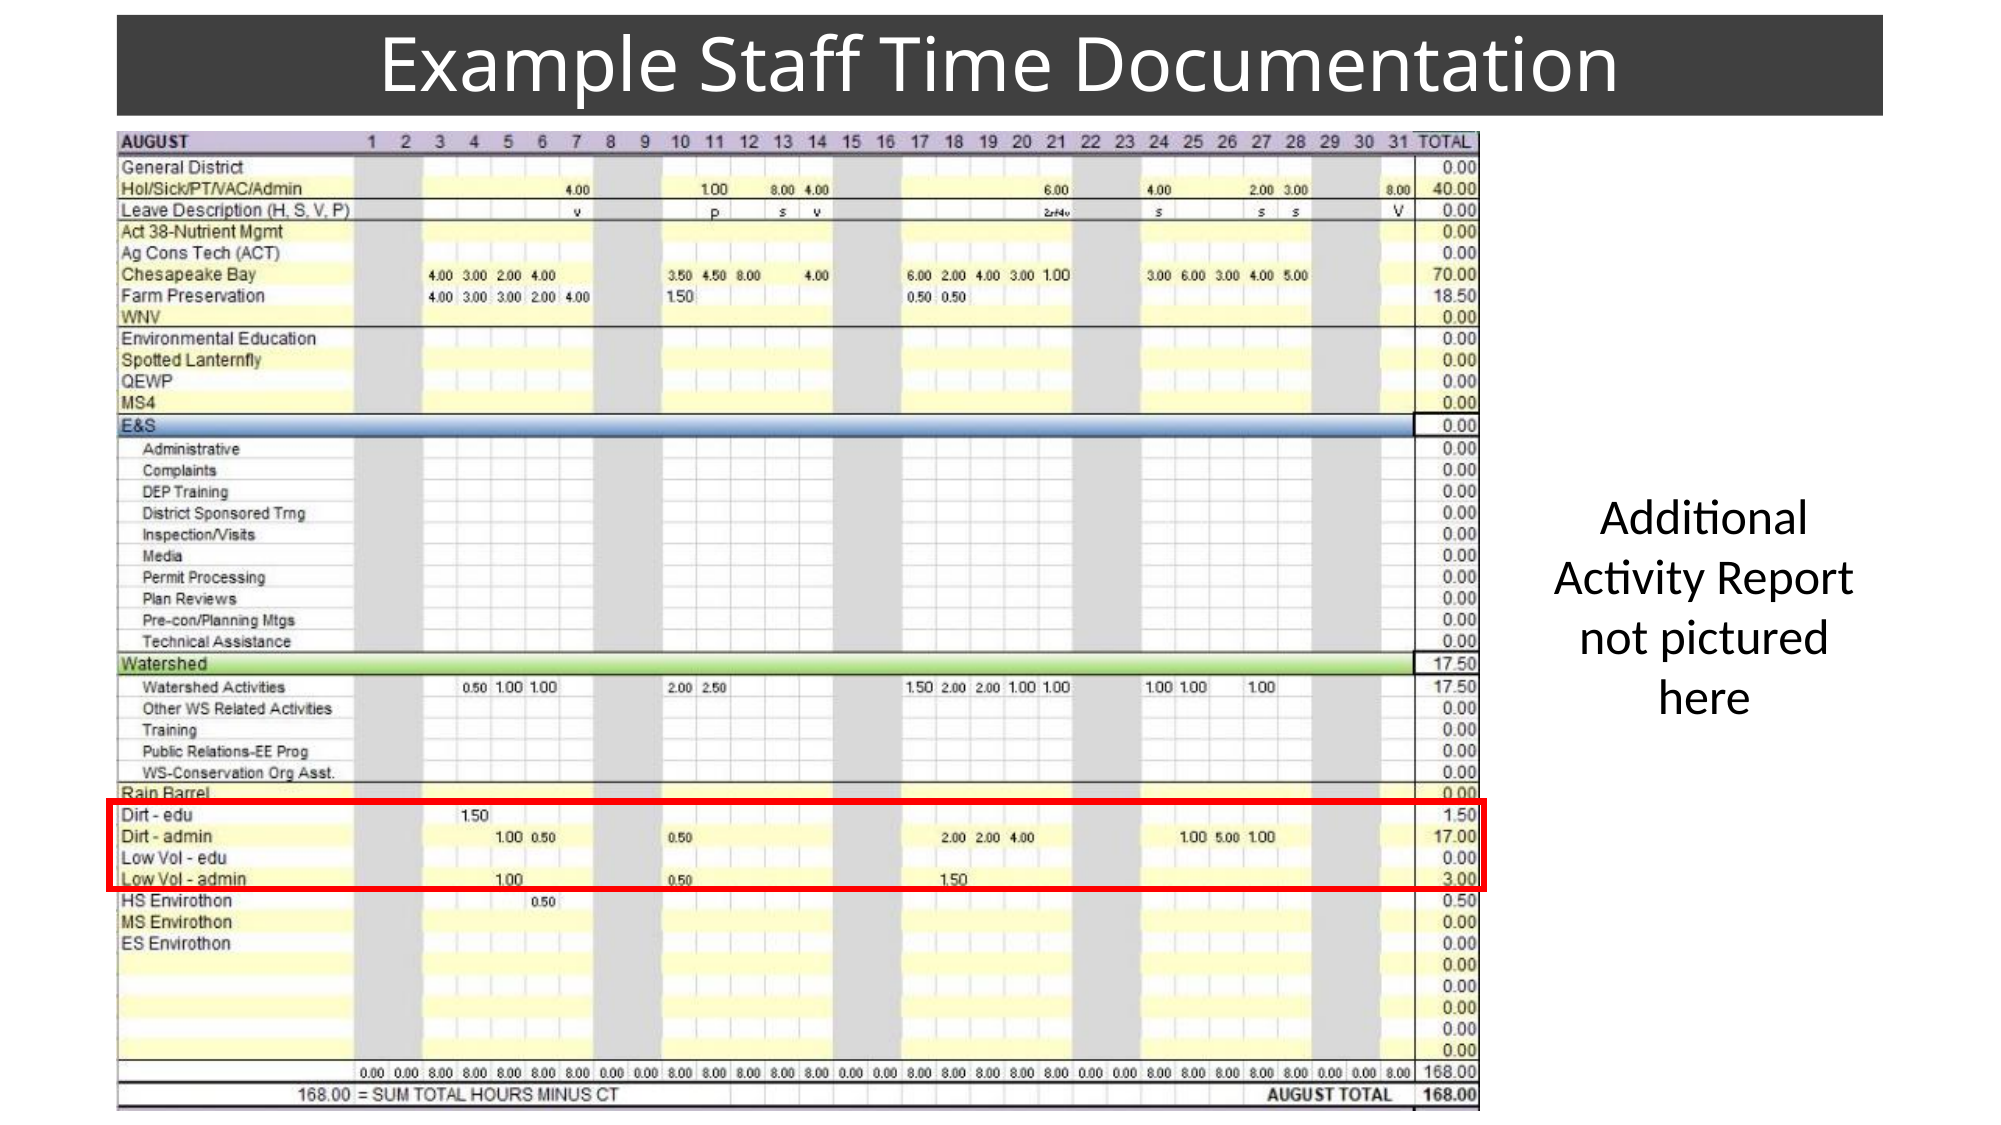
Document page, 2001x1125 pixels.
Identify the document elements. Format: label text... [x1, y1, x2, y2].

picture [116, 131, 1480, 1111]
text_box Additional Activity Report not pictured here [1512, 476, 1896, 732]
title Example Staff Time Documentation [116, 14, 1883, 116]
text_box [1480, 800, 1485, 890]
text_box [108, 800, 116, 890]
